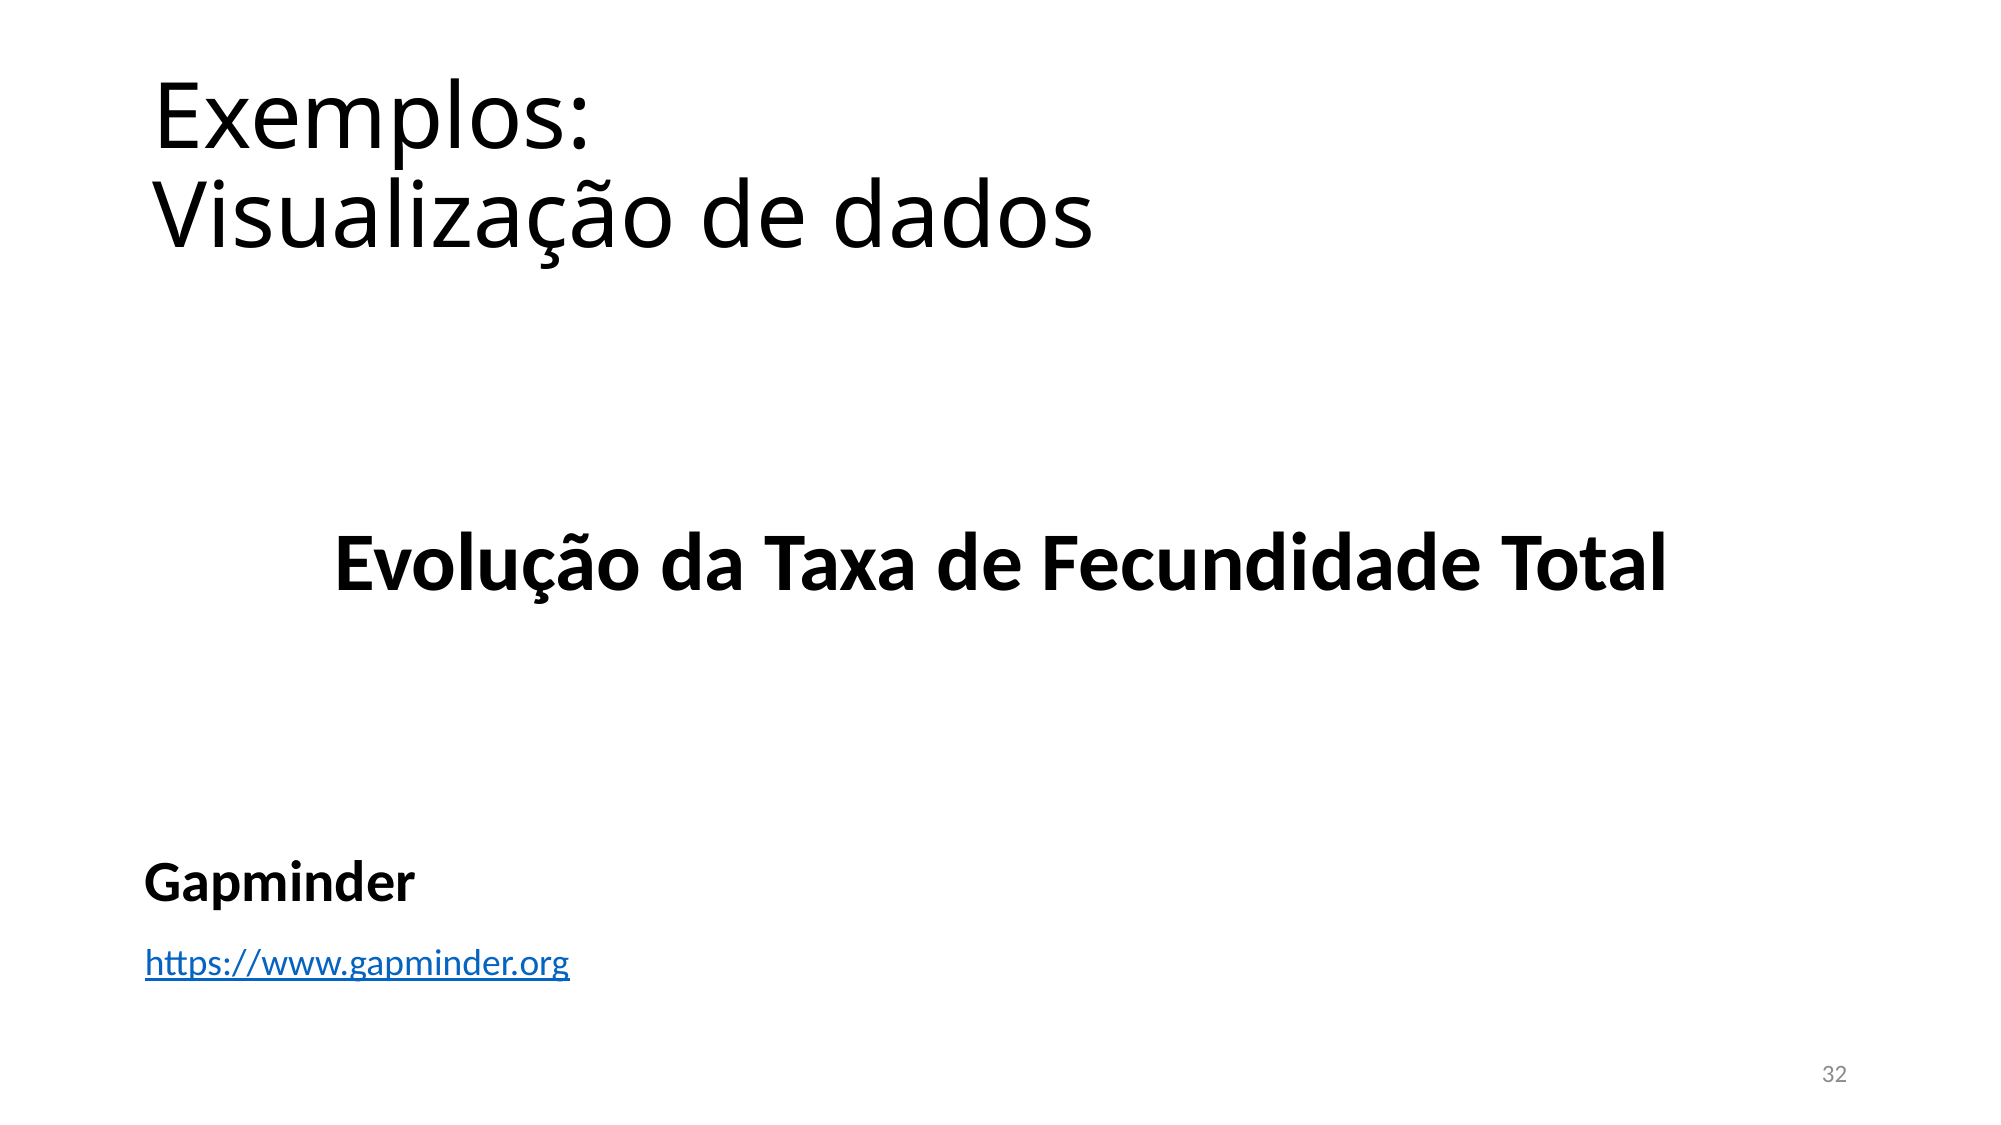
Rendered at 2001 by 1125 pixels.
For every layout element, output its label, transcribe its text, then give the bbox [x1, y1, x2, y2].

text_box Evolução da Taxa de Fecundidade Total [327, 511, 1712, 906]
slide_number 32 [1412, 1042, 1863, 1103]
title Exemplos: Visualização de dados [137, 59, 1863, 278]
text_box Gapminder https://www.gapminder.org [137, 843, 1241, 992]
